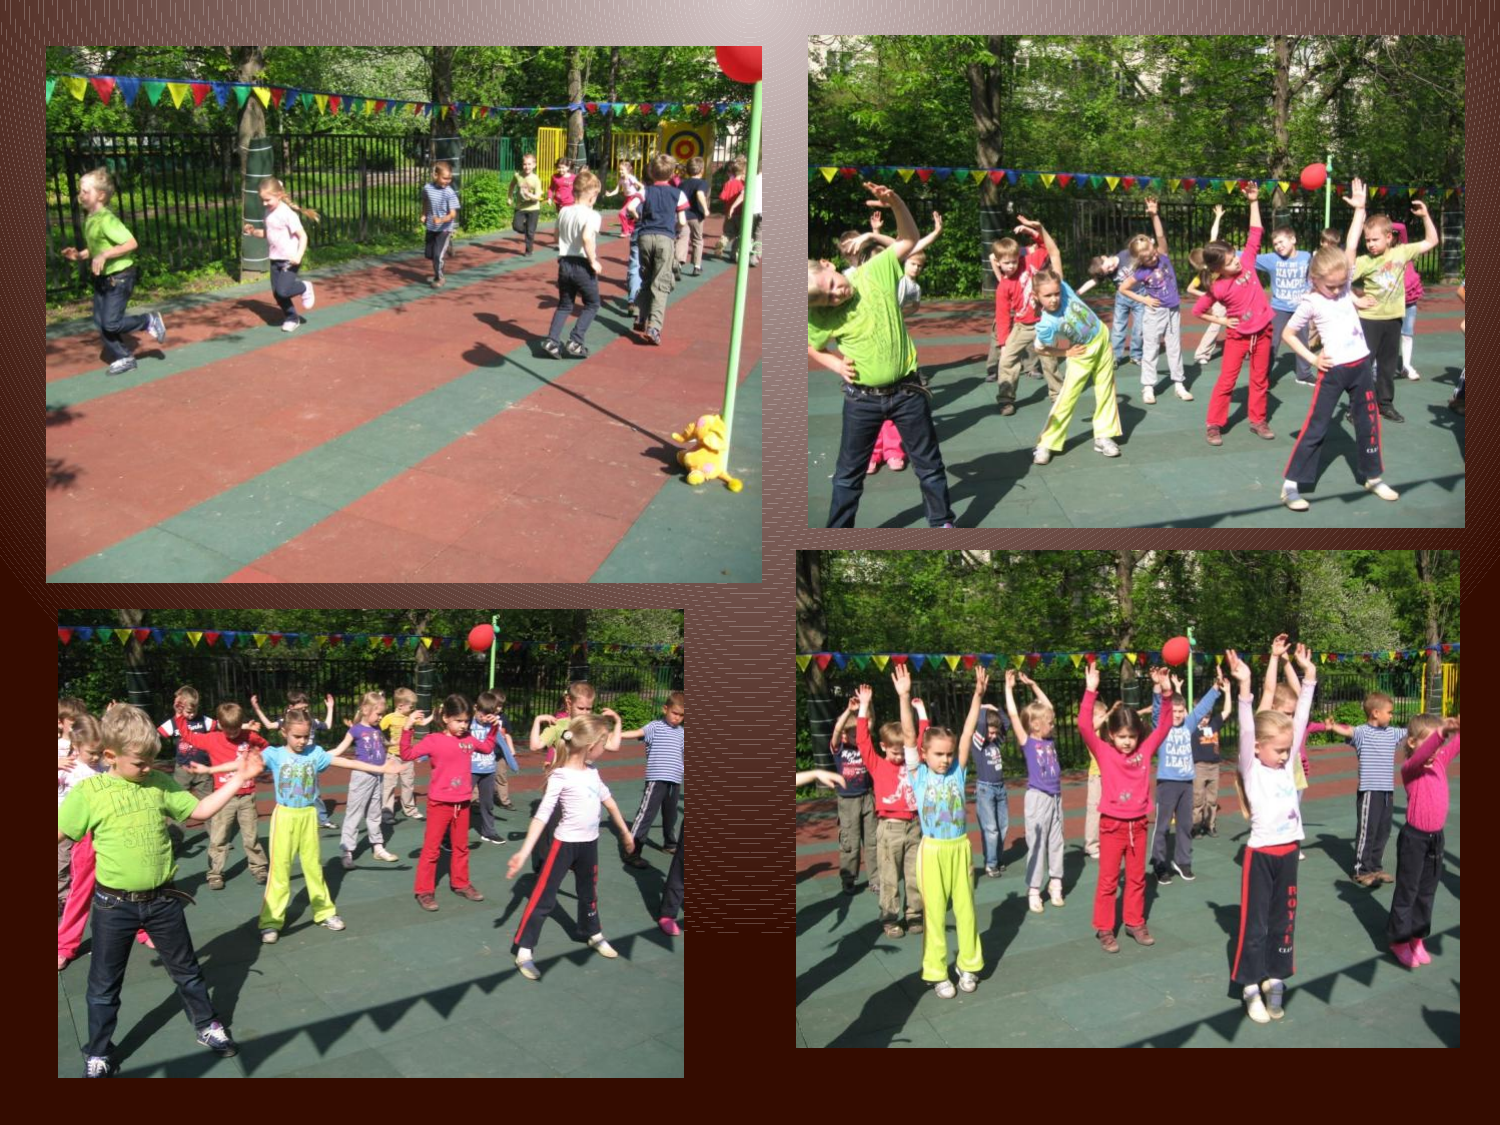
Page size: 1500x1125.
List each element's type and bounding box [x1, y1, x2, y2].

picture [808, 34, 1465, 528]
list [46, 46, 762, 584]
picture [58, 609, 684, 1079]
list [796, 550, 1460, 1048]
